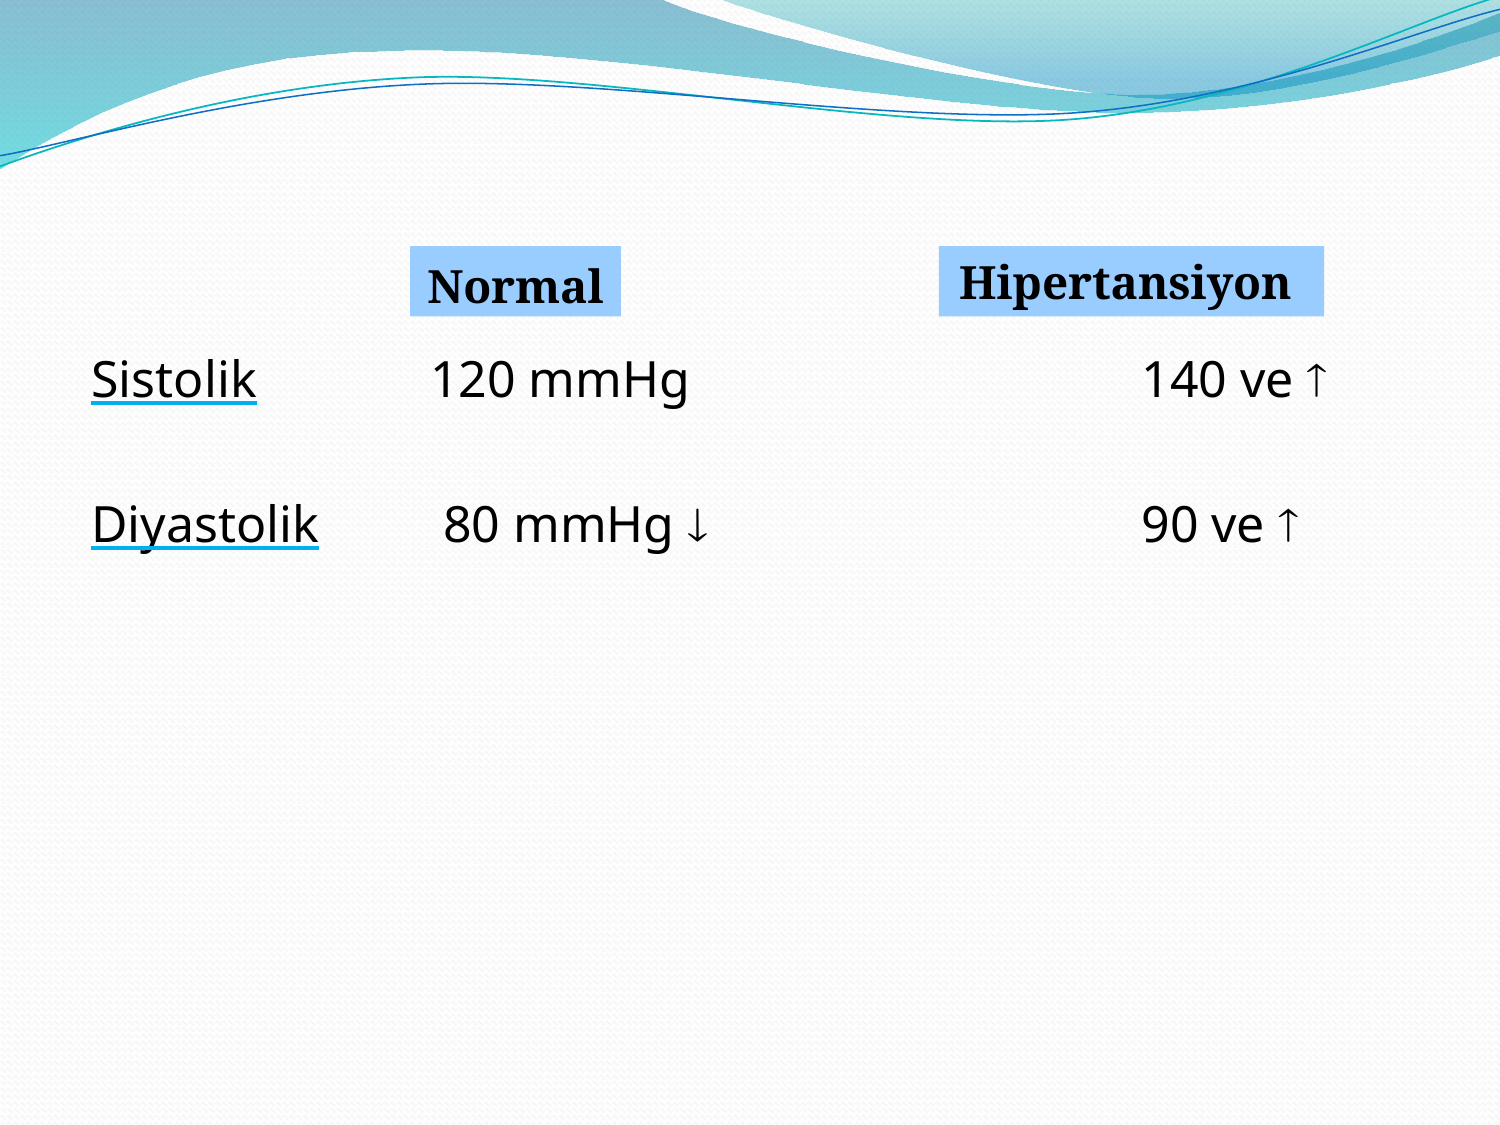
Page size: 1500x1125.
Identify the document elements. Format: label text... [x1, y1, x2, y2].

text_box Sistolik 120 mmHg 140 ve  Diyastolik 80 mmHg  90 ve  [76, 339, 1395, 560]
text_box Hipertansiyon [938, 246, 1325, 317]
text_box Normal [410, 246, 621, 317]
